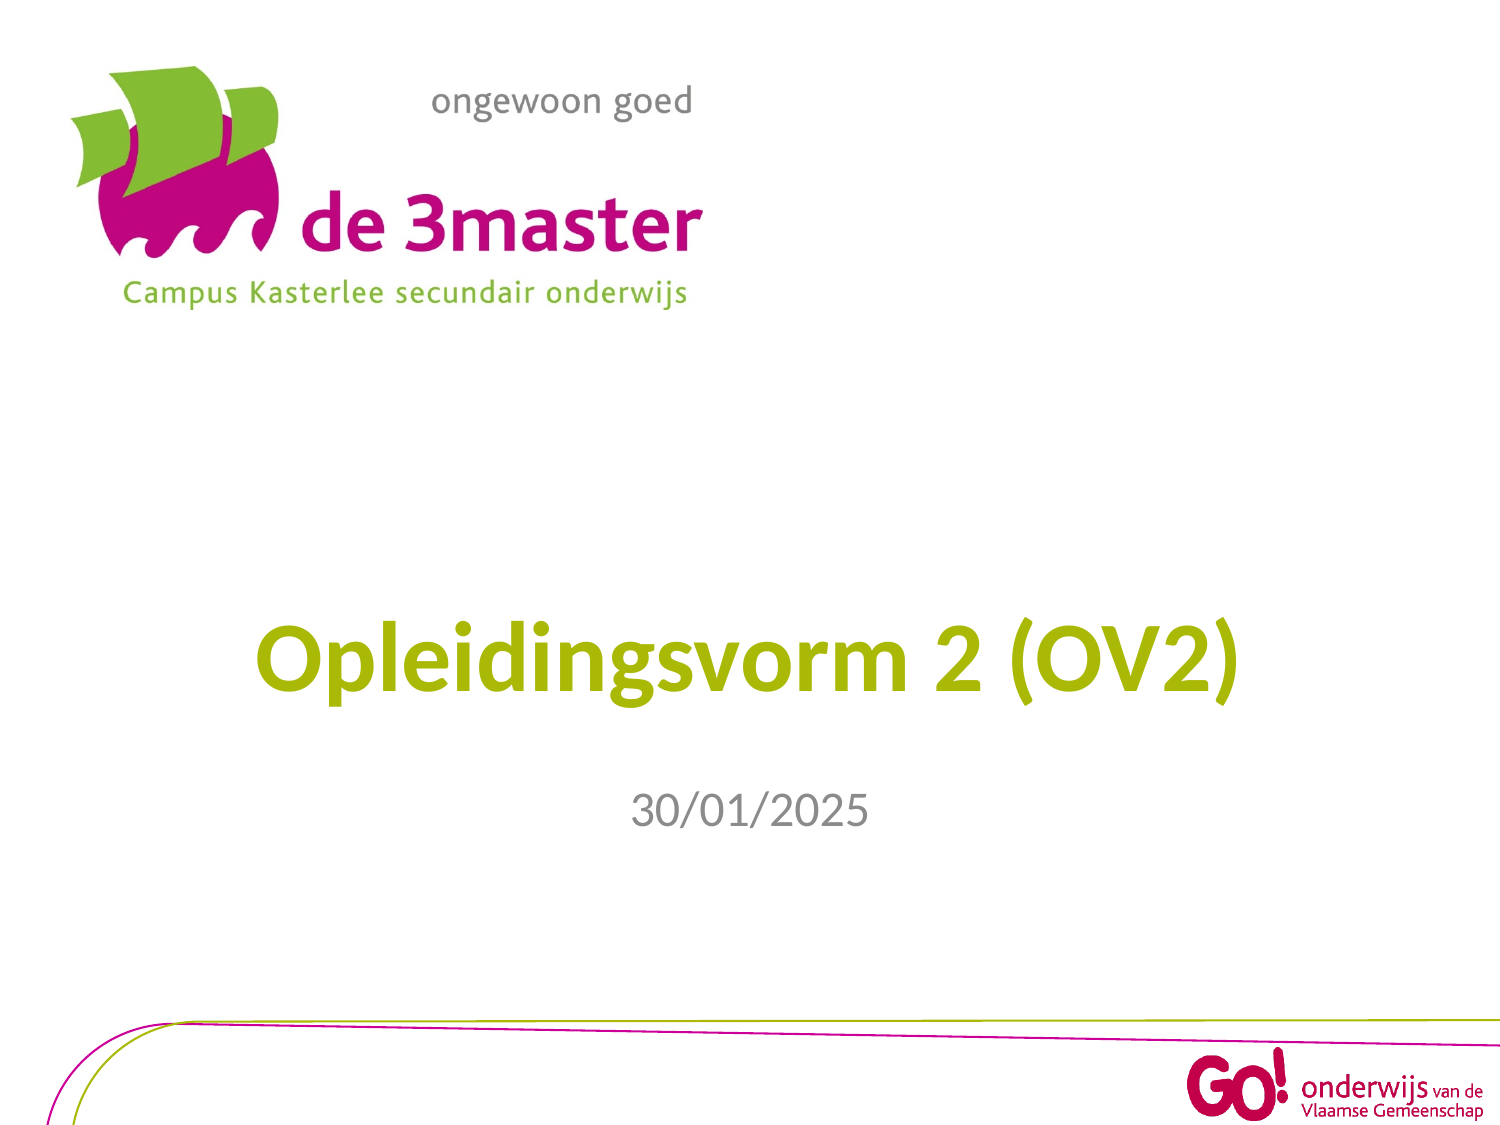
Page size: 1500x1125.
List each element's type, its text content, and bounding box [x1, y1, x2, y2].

title Opleidingsvorm 2 (OV2) [70, 562, 1430, 740]
subtitle 30/01/2025 [225, 769, 1275, 947]
picture [70, 66, 703, 310]
picture [1187, 1047, 1483, 1121]
